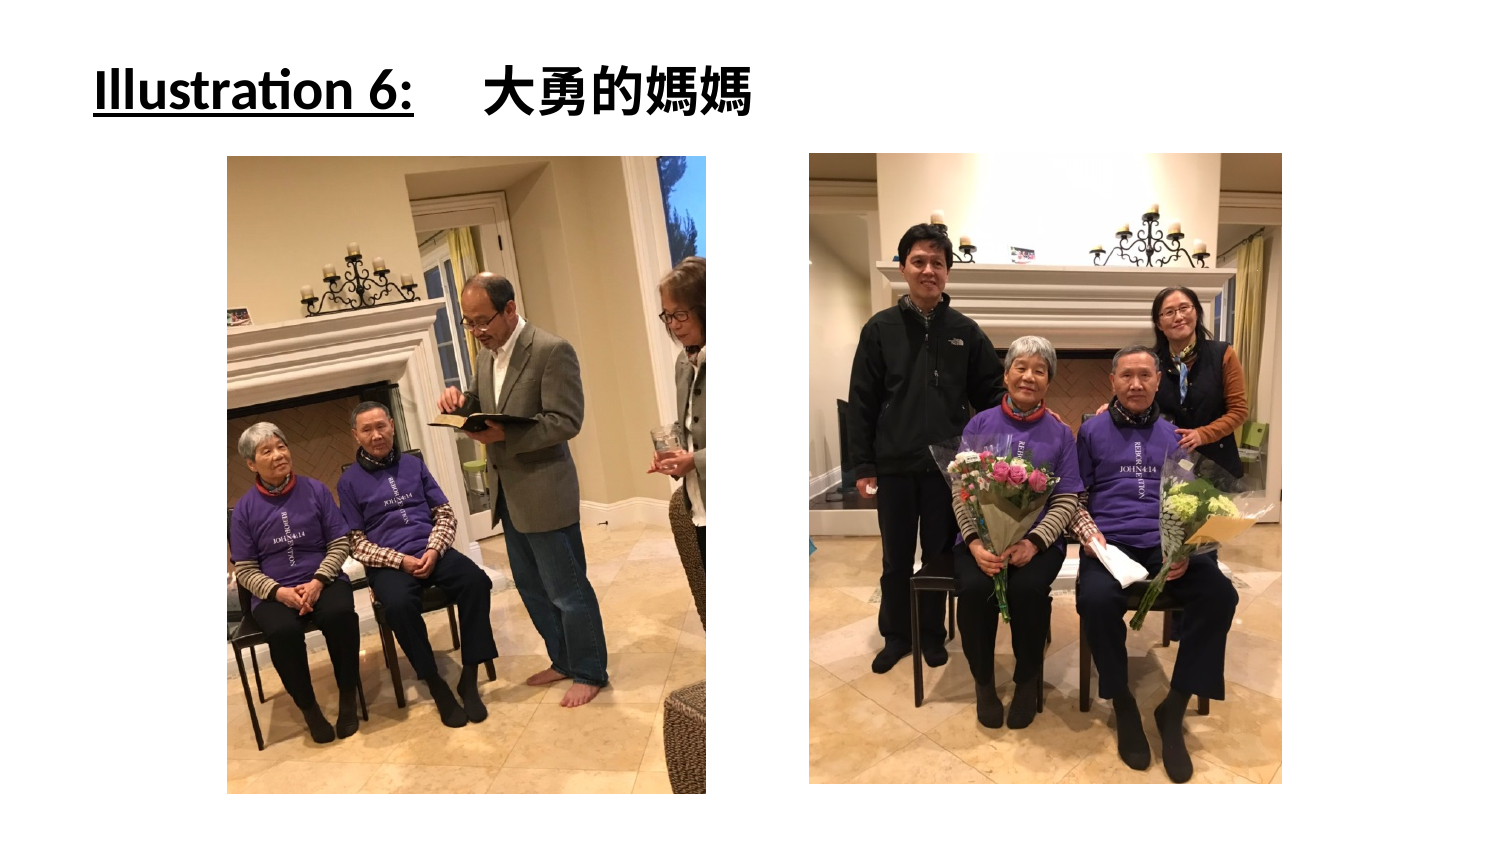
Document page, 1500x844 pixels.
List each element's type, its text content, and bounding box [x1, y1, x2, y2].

picture [808, 153, 1282, 784]
picture [227, 156, 706, 794]
text_box Illustration 6: [78, 43, 430, 129]
text_box 大勇的媽媽 [467, 49, 769, 130]
